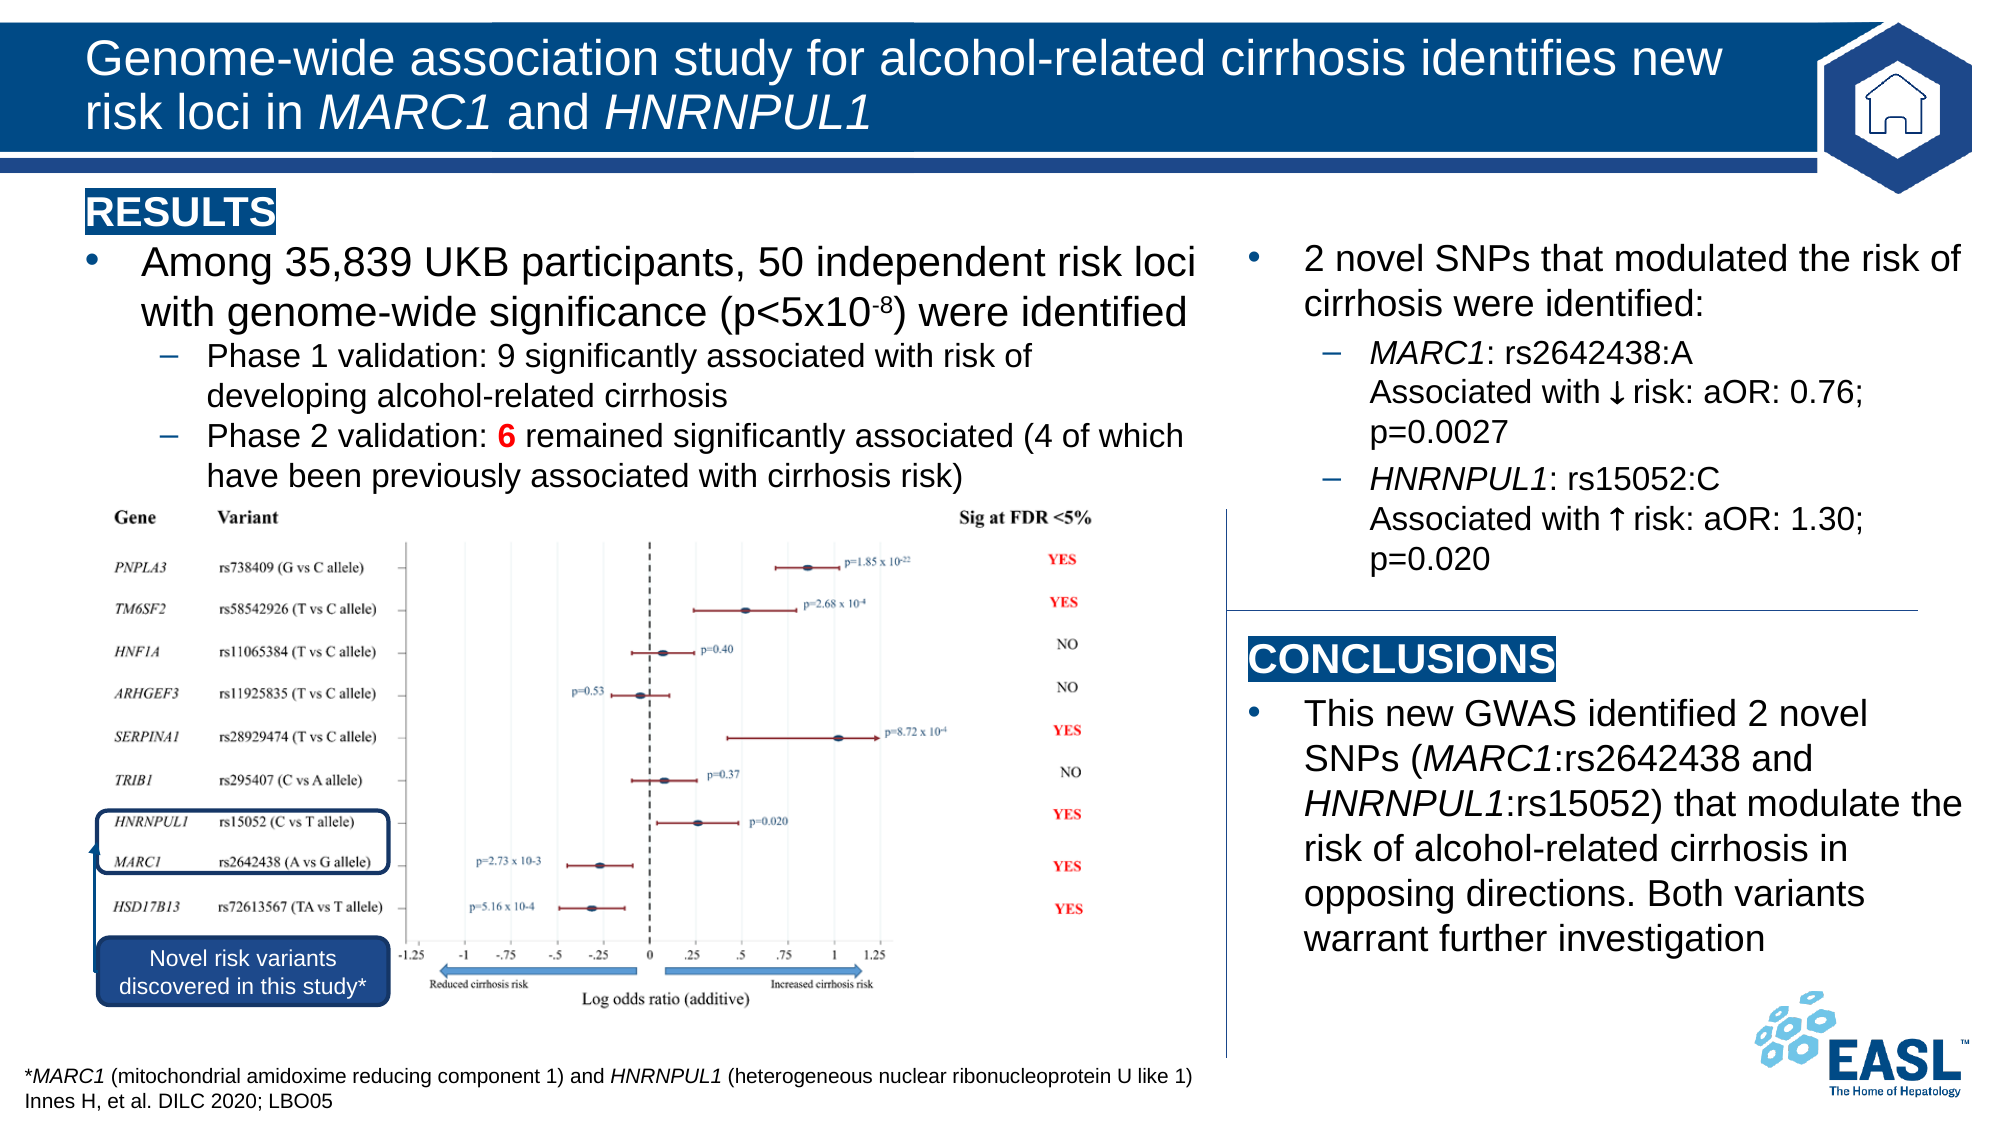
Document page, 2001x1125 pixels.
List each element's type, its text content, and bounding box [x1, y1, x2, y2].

list *MARC1 (mitochondrial amidoxime reducing component 1) and HNRNPUL1 (heterogeneous nuclear ribonucleoprotein U like 1) Innes H, et al. DILC 2020; LBO05 [1, 1062, 1646, 1125]
picture [1750, 1089, 1972, 1100]
title Genome-wide association study for alcohol-related cirrhosis identifies new risk loci in MARC1 and HNRNPUL1 [69, 23, 1787, 150]
picture [97, 508, 1106, 1013]
picture [0, 22, 1972, 194]
text_box 2 novel SNPs that modulated the risk of cirrhosis were identified: MARC1: rs2642438:A Associated with  risk: aOR: 0.76; p=0.0027 HNRNPUL1: rs15052:C Associated with  risk: aOR: 1.30; p=0.020 CONCLUSIONS This new GWAS identified 2 novel SNPs (MARC1:rs2642438 and HNRNPUL1:rs15052) that modulate the risk of alcohol-related cirrhosis in opposing directions. Both variants warrant further investigation [1232, 226, 1999, 1089]
text_box RESULTS Among 35,839 UKB participants, 50 independent risk loci with genome-wide significance (p<5x10-8) were identified Phase 1 validation: 9 significantly associated with risk of developing alcohol-related cirrhosis Phase 2 validation: 6 remained significantly associated (4 of which have been previously associated with cirrhosis risk) [69, 176, 1219, 1039]
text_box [96, 810, 389, 1006]
